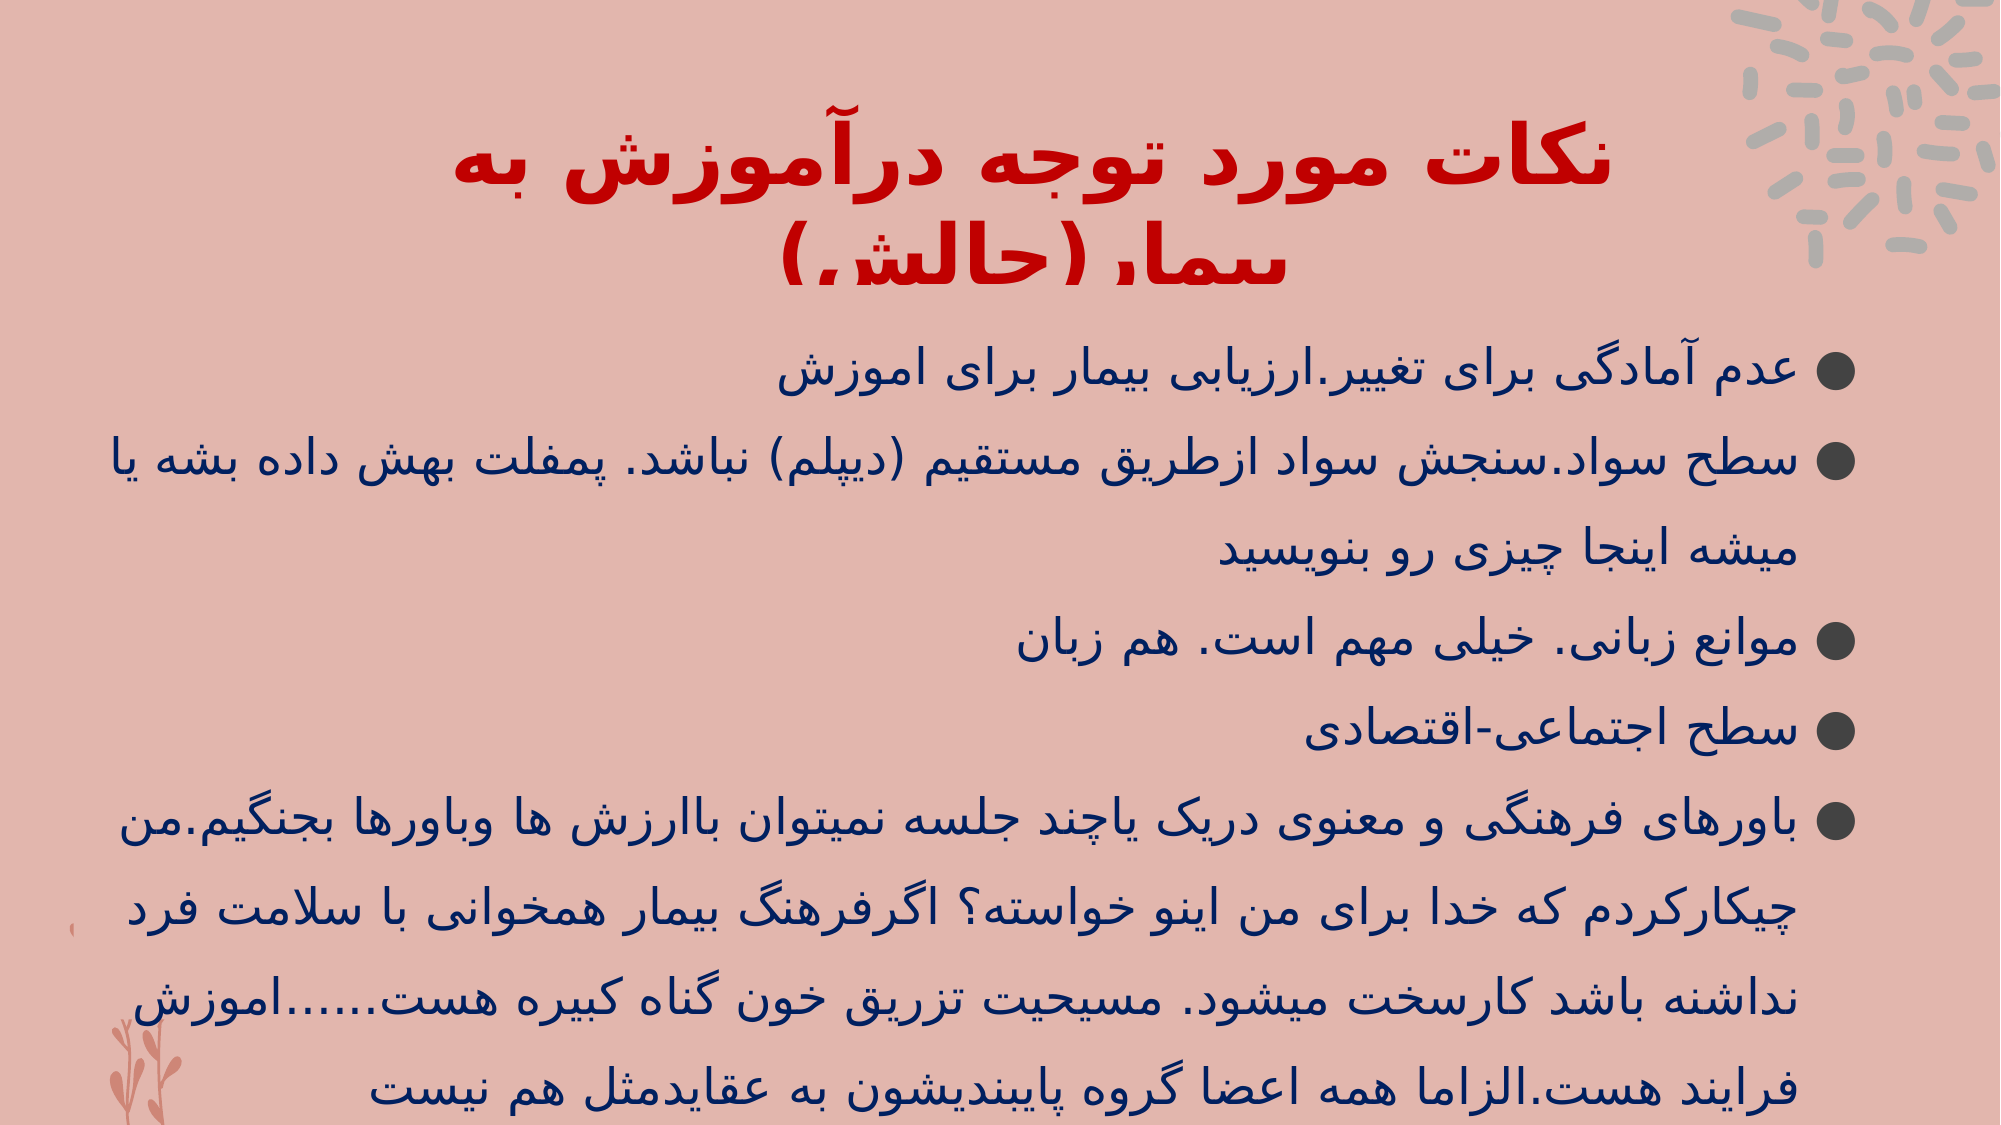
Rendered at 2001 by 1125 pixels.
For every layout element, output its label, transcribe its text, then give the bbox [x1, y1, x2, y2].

list عدم آمادگی برای تغییر.ارزیابی بیمار برای اموزش سطح سواد.سنجش سواد ازطریق مستقیم (دیپلم) نباشد. پمفلت بهش داده بشه یا میشه اینجا چیزی رو بنویسید موانع زبانی. خیلی مهم است. هم زبان سطح اجتماعی-اقتصادی باورهای فرهنگی و معنوی دریک یاچند جلسه نمیتوان باارزش ها وباورها بجنگیم.من چیکارکردم که خدا برای من اینو خواسته؟ اگرفرهنگ بیمار همخوانی با سلامت فرد نداشنه باشد کارسخت میشود. مسیحیت تزریق خون گناه کبیره هست......اموزش فرایند هست.الزاما همه اعضا گروه پایبندیشون به عقایدمثل هم نیست نگهداشت اطلاعات. 80 درصدمطالب یادشون میره. از 20 درصد بیشتر از نصف موارد را اشتباه متوجه میشود. [73, 285, 1897, 1020]
title نکات مورد توجه درآموزش به بیمار(چالش) [172, 81, 1897, 285]
